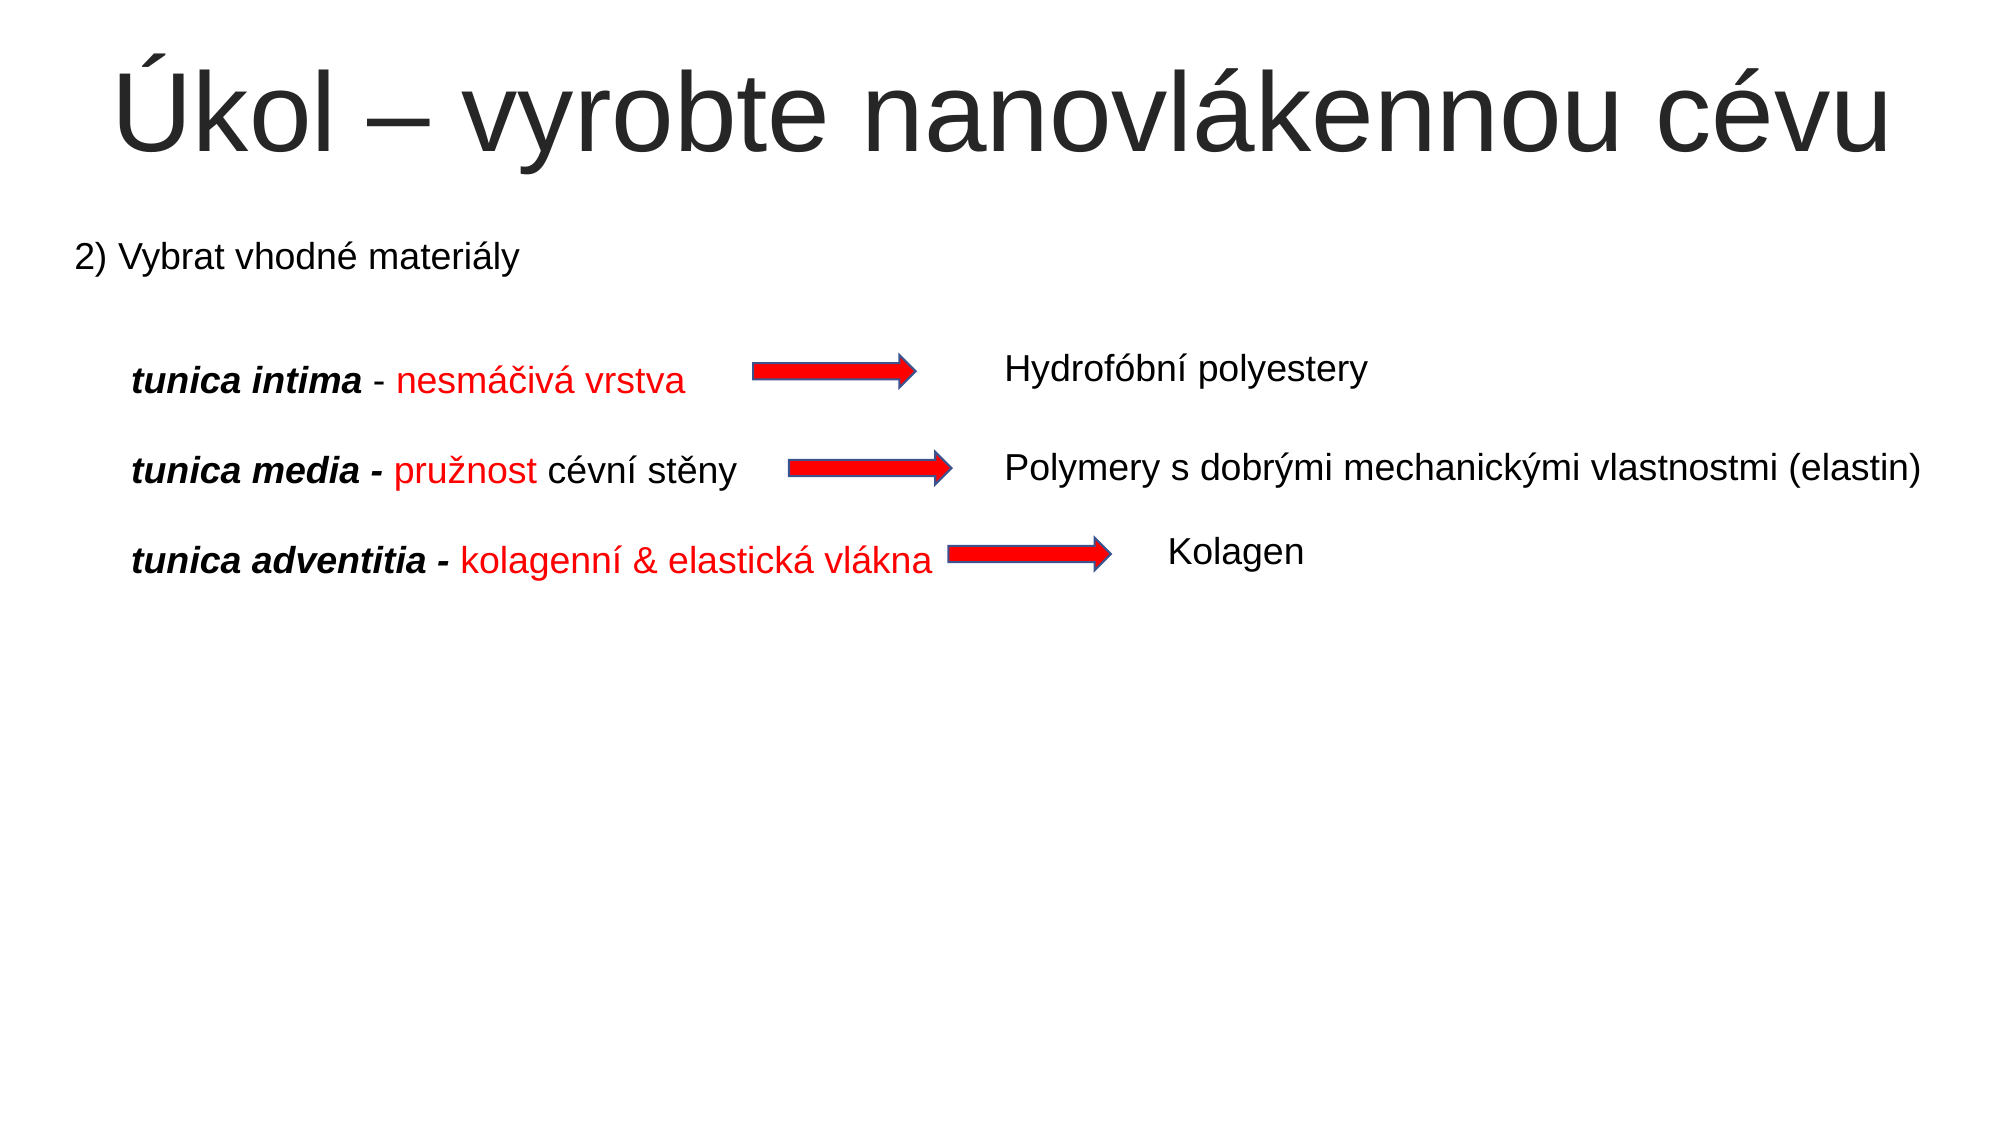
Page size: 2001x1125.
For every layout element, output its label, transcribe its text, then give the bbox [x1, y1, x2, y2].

text_box 2) Vybrat vhodné materiály [59, 224, 1920, 285]
text_box Kolagen [1152, 541, 1696, 580]
text_box [752, 352, 918, 390]
text_box tunica intima - nesmáčivá vrstva tunica media - pružnost cévní stěny tunica adventitia - kolagenní & elastická vlákna [116, 348, 1104, 589]
text_box Hydrofóbní polyestery [989, 336, 1460, 396]
text_box [947, 535, 1113, 573]
text_box Polymery s dobrými mechanickými vlastnostmi (elastin) [989, 435, 1977, 541]
text_box [787, 449, 953, 487]
list Úkol – vyrobte nanovlákennou cévu [53, 55, 1952, 175]
